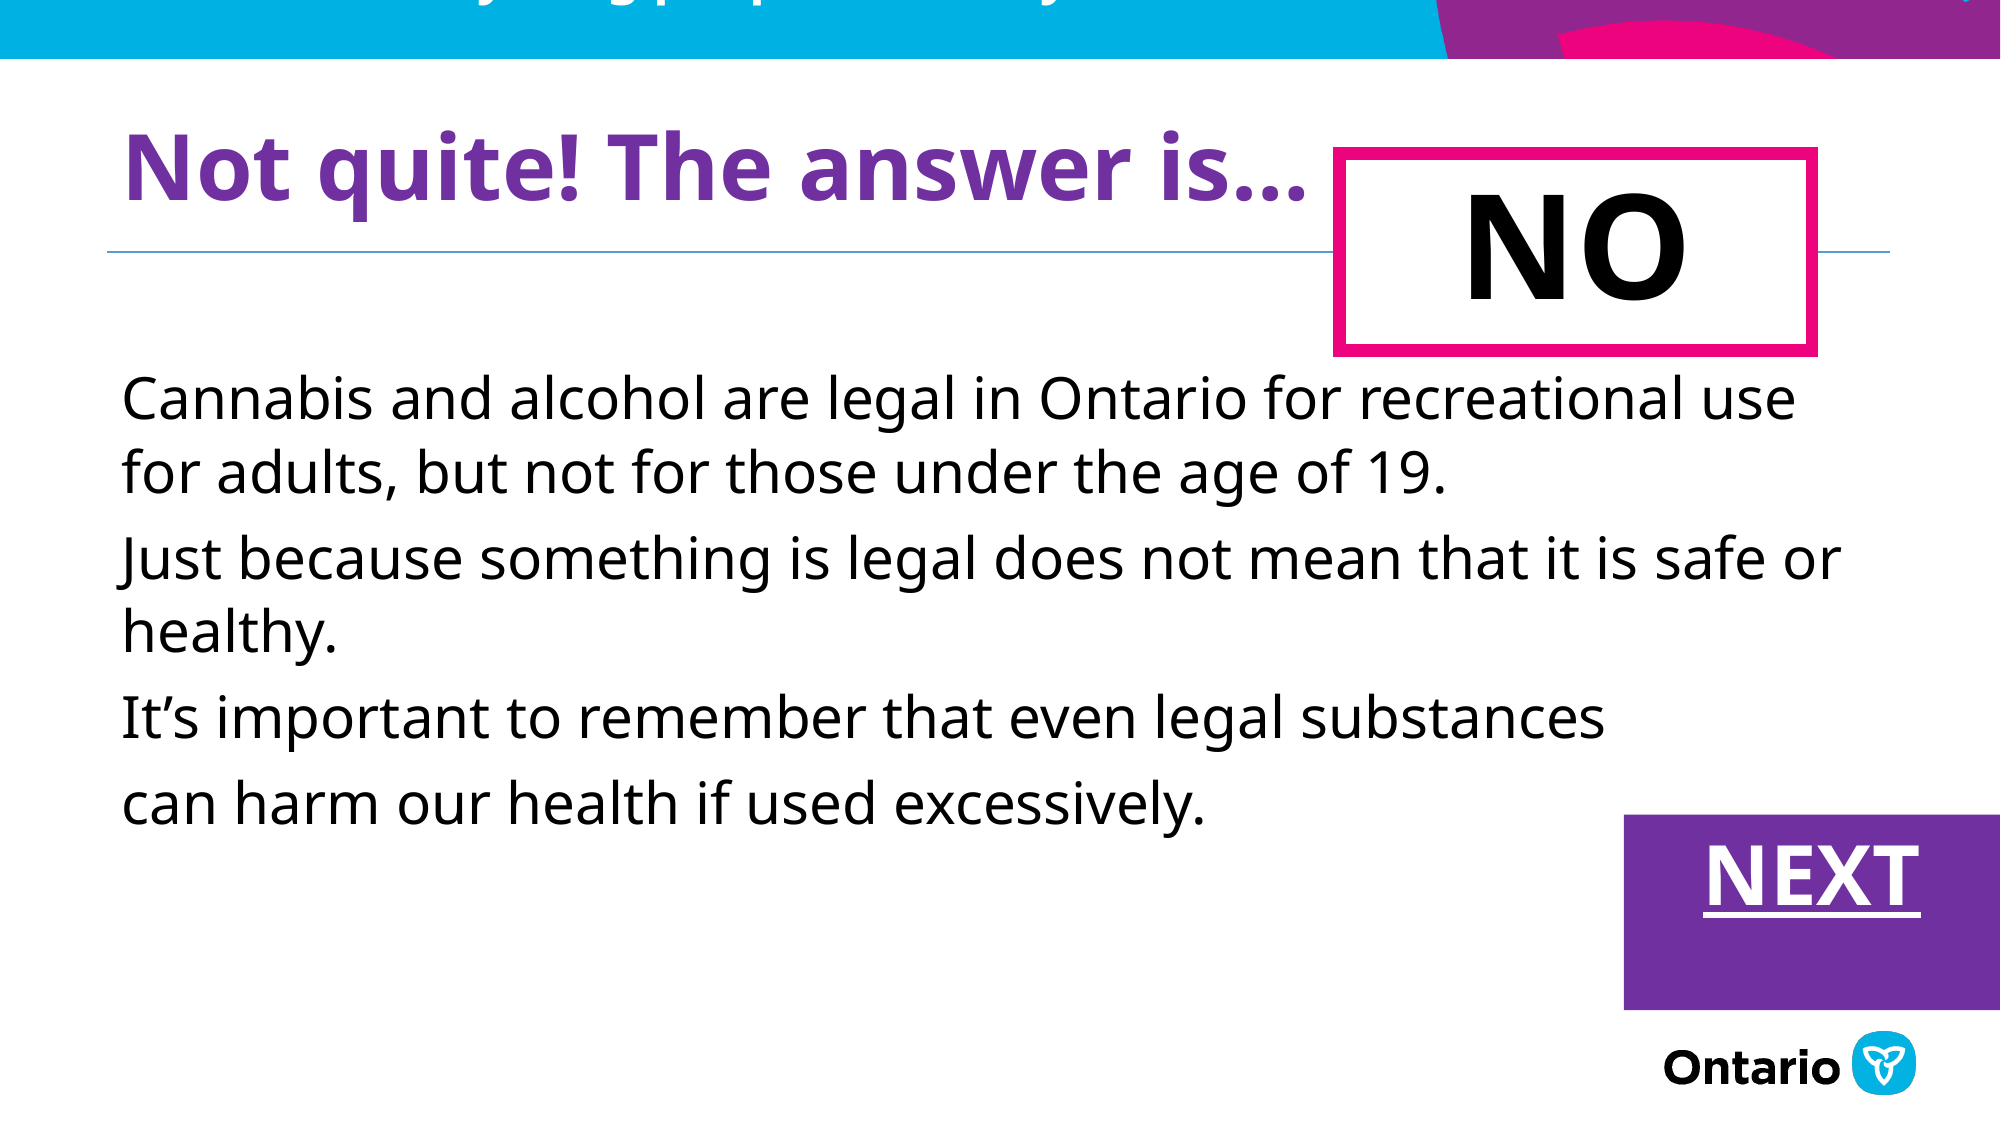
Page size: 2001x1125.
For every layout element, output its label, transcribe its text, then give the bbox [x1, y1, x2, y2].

picture [1437, 0, 2001, 59]
picture [612, 0, 633, 5]
list Not quite! The answer is… [106, 76, 1340, 253]
list NO [1333, 147, 1818, 350]
picture [1631, 1011, 1949, 1125]
list Cannabis and alcohol are legal in Ontario for recreational use for adults, but not for those under the age of 19. Just because something is legal does not mean that it is safe or healthy. It’s important to remember that even legal substances can harm our health if used excessively. [106, 350, 1888, 843]
picture [1042, 0, 1054, 5]
picture [479, 0, 491, 5]
list NEXT [1623, 814, 2000, 1011]
